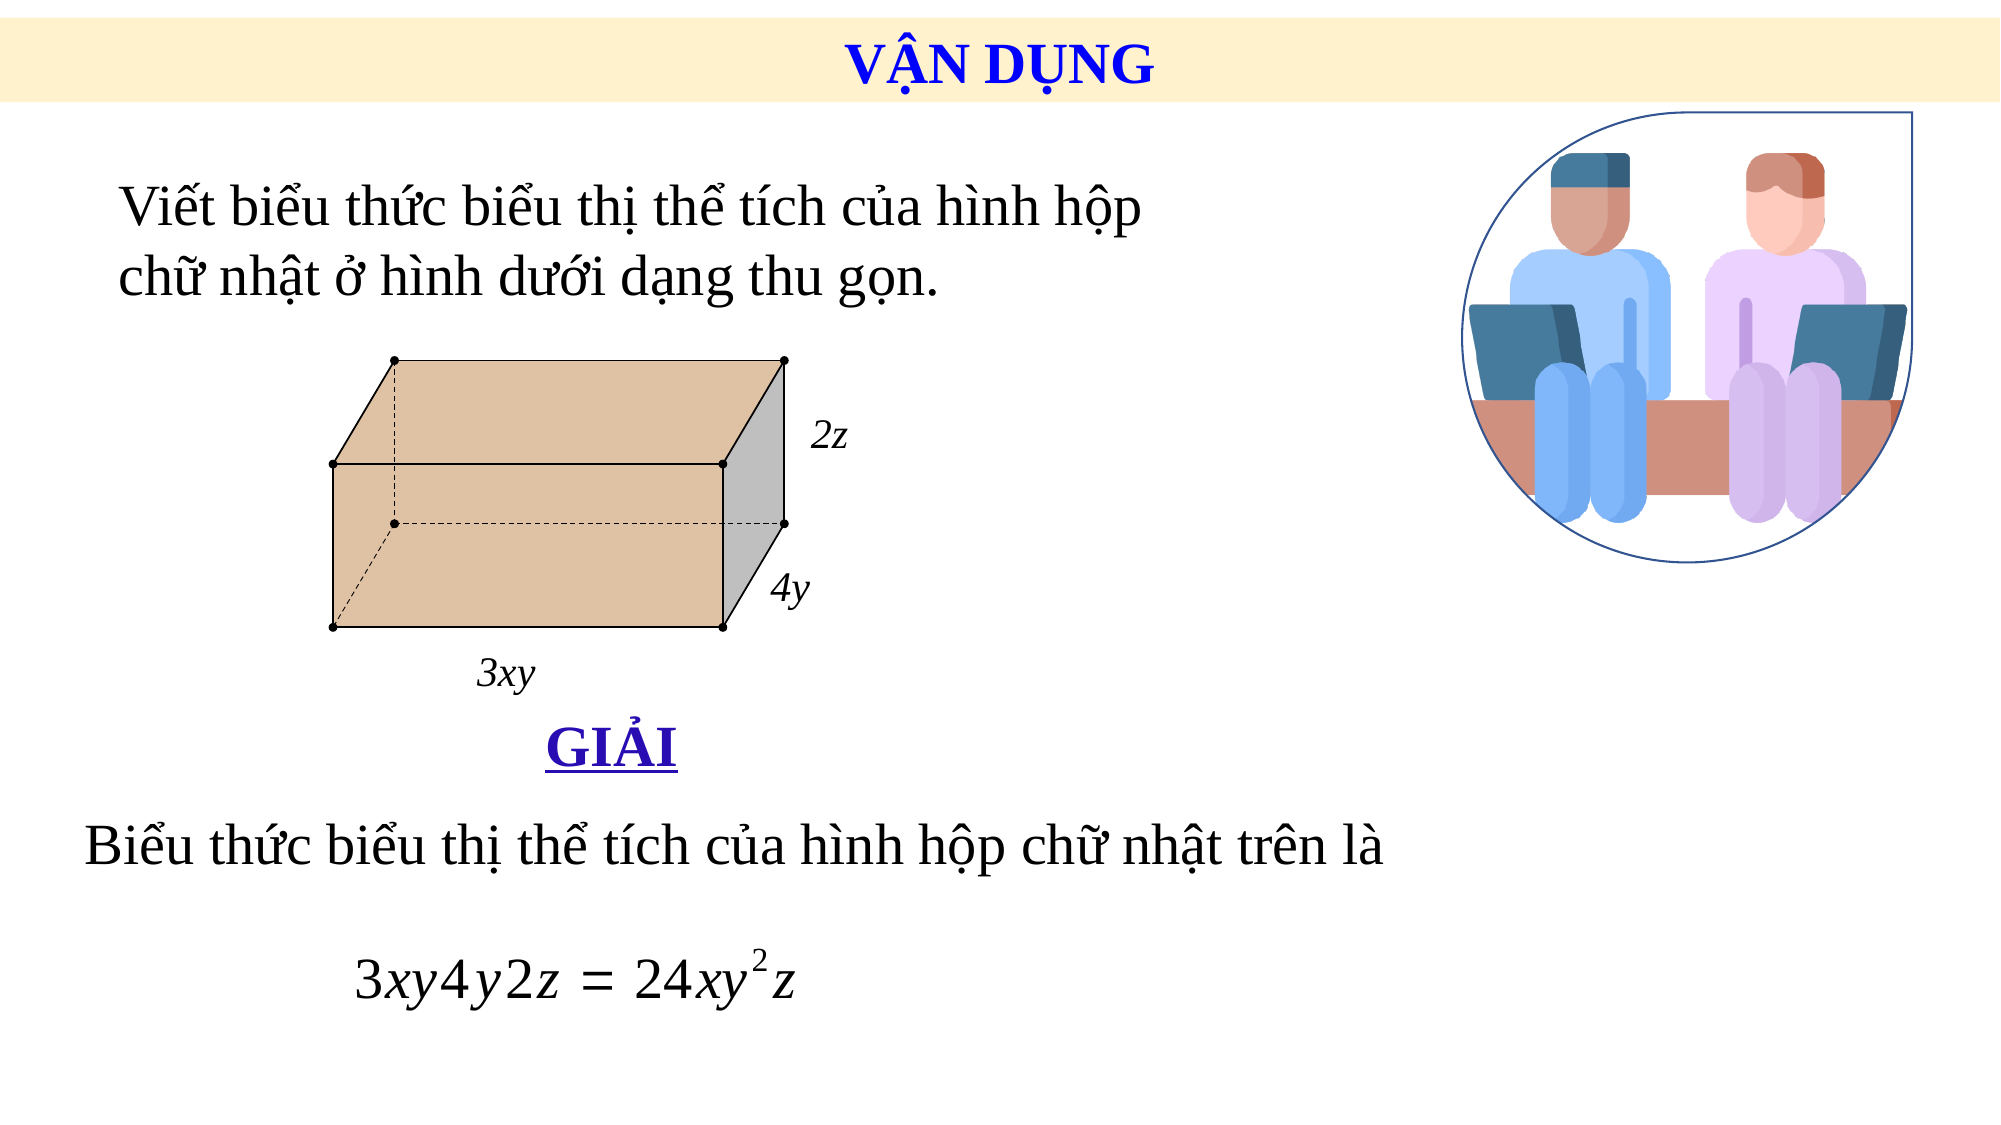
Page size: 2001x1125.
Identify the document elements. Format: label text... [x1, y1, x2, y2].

picture [315, 342, 874, 717]
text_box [631, 941, 803, 1017]
text_box VẬN DỤNG [0, 17, 2000, 103]
text_box Viết biểu thức biểu thị thể tích của hình hộp chữ nhật ở hình dưới dạng thu gọn. [104, 159, 1252, 385]
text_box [353, 952, 612, 1017]
text_box GIẢI [482, 717, 742, 846]
text_box Biểu thức biểu thị thể tích của hình hộp chữ nhật trên là [69, 798, 1476, 954]
text_box [1461, 111, 1914, 564]
